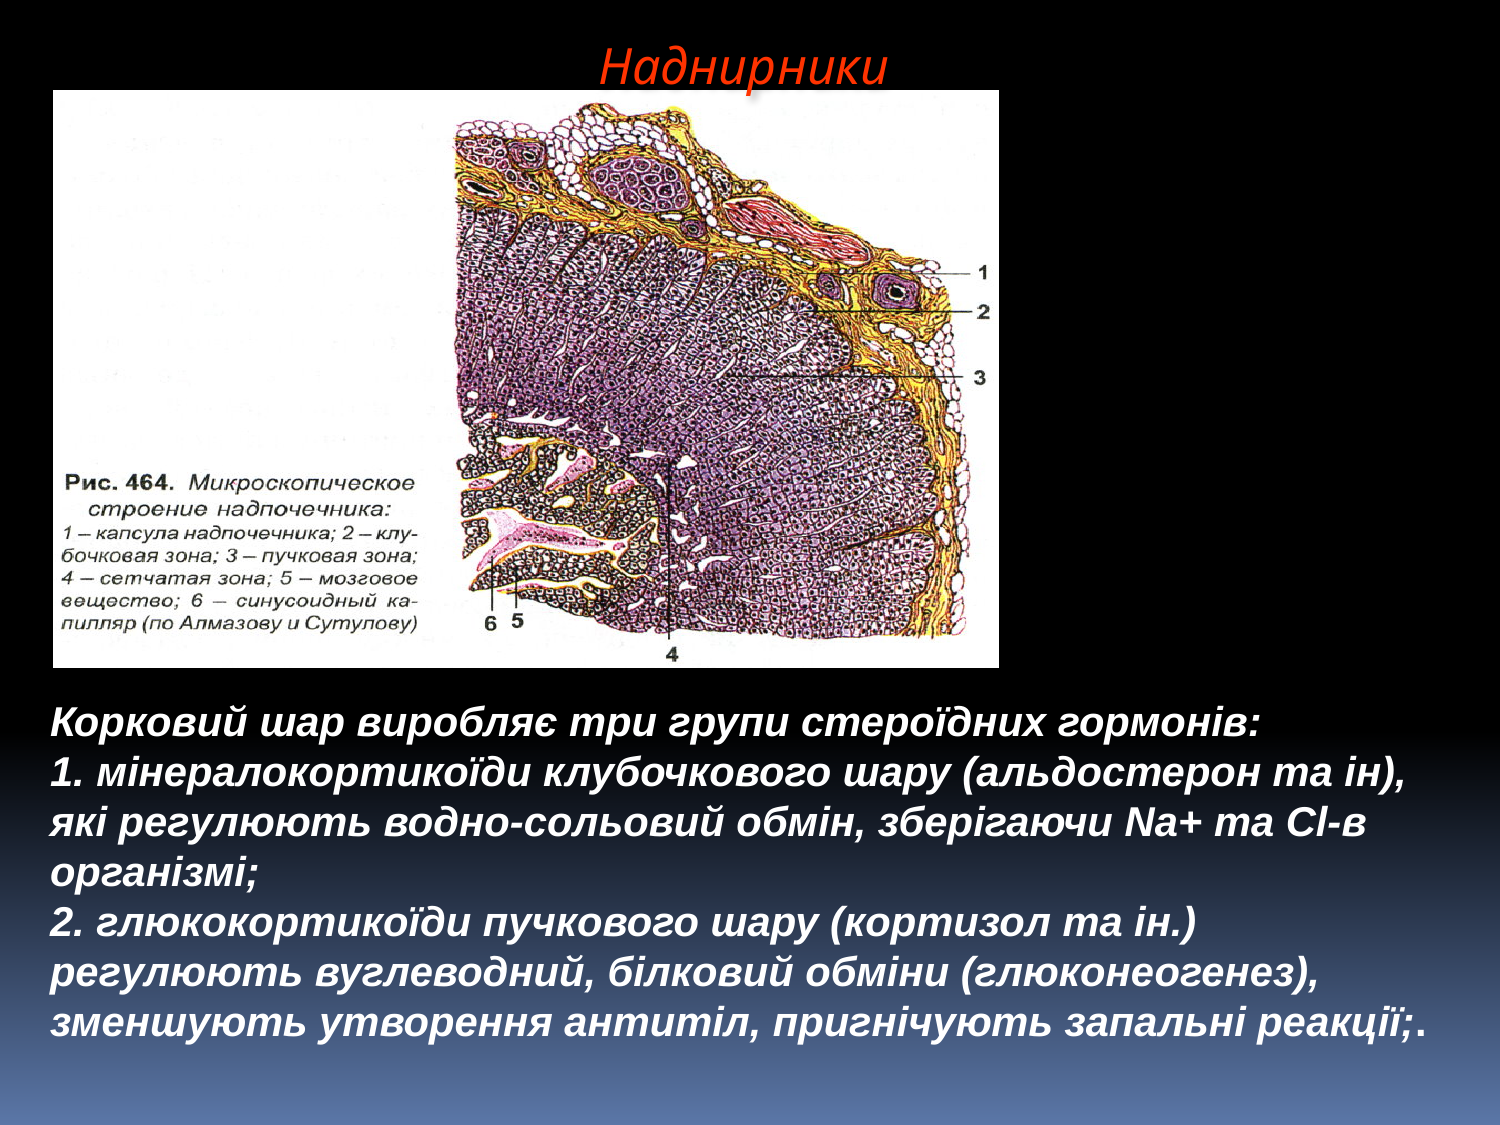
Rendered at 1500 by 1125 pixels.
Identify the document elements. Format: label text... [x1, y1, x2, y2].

text_box Наднирники [135, 26, 1353, 102]
text_box Корковий шар виробляє три групи стероїдних гормонів: 1. мінералокортикоїди клубочкового шару (альдостерон та ін), які регулюють водно-сольовий обмін, зберігаючи Na+ та Cl-в організмі; 2. глюкокортикоїди пучкового шару (кортизол та ін.) регулюють вуглеводний, білковий обміни (глюконеогенез), зменшують утворення антитіл, пригнічують запальні реакції;. [35, 687, 1454, 1053]
picture [52, 89, 999, 668]
